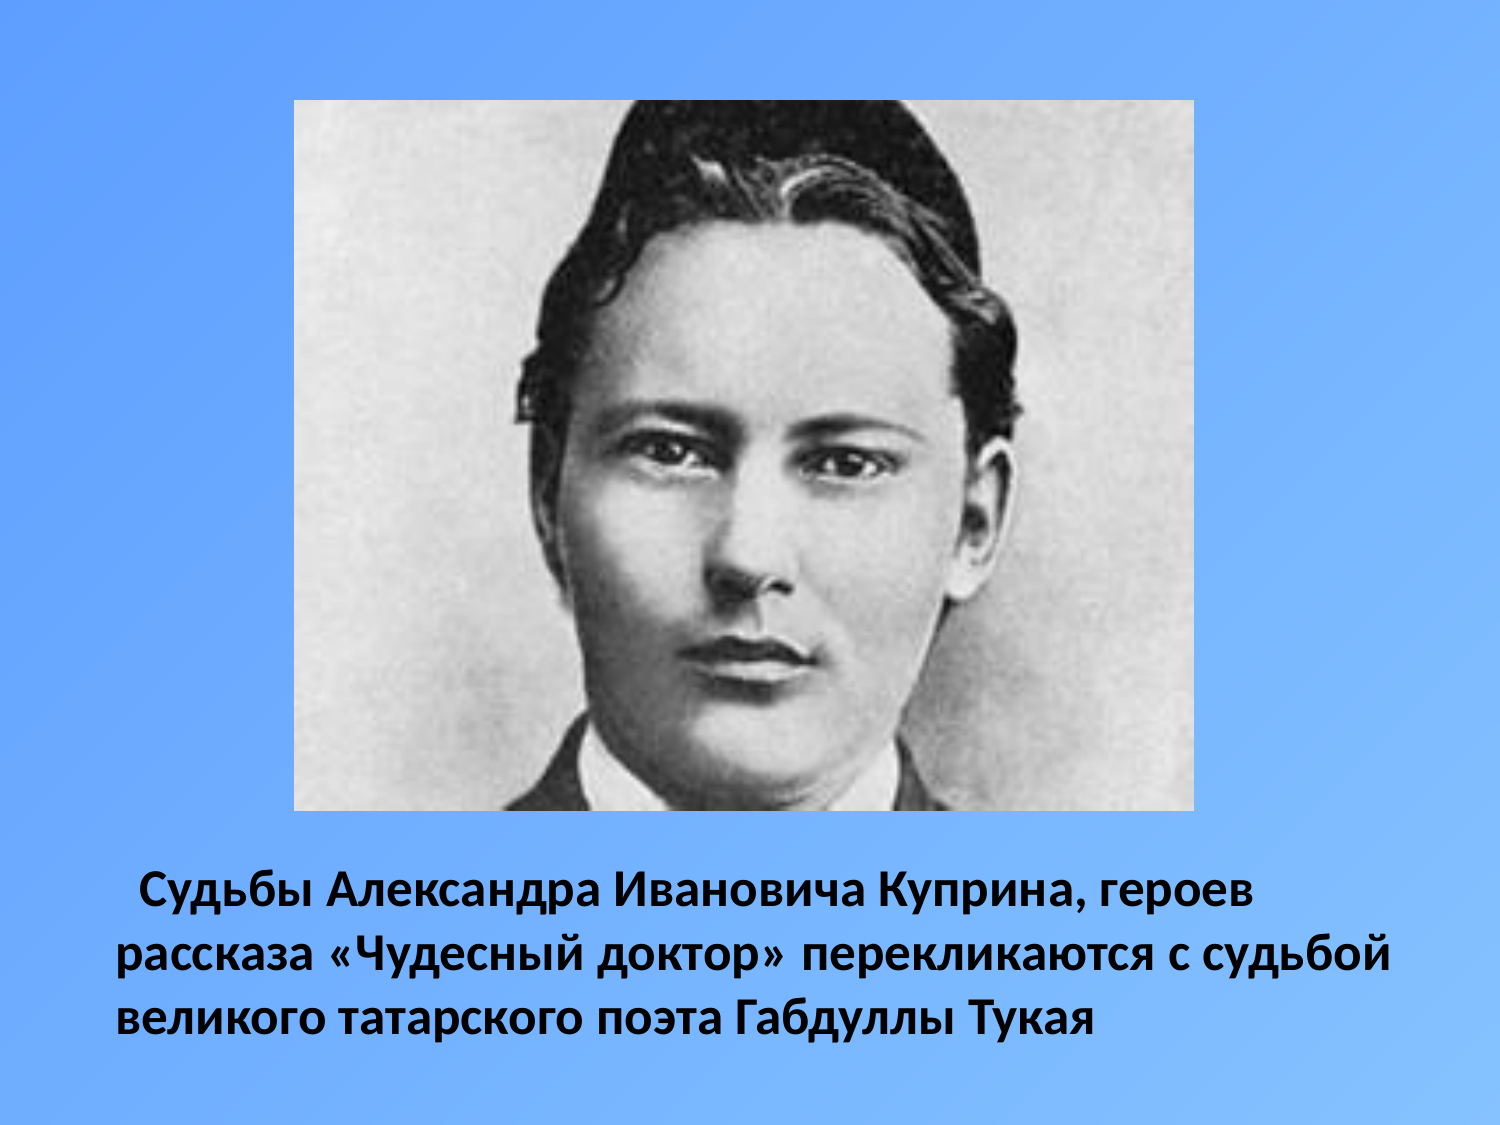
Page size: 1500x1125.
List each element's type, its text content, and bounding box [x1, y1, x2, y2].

list Судьбы Александра Ивановича Куприна, героев рассказа «Чудесный доктор» перекликаются с судьбой великого татарского поэта Габдуллы Тукая [100, 810, 1436, 1059]
picture [293, 100, 1195, 811]
